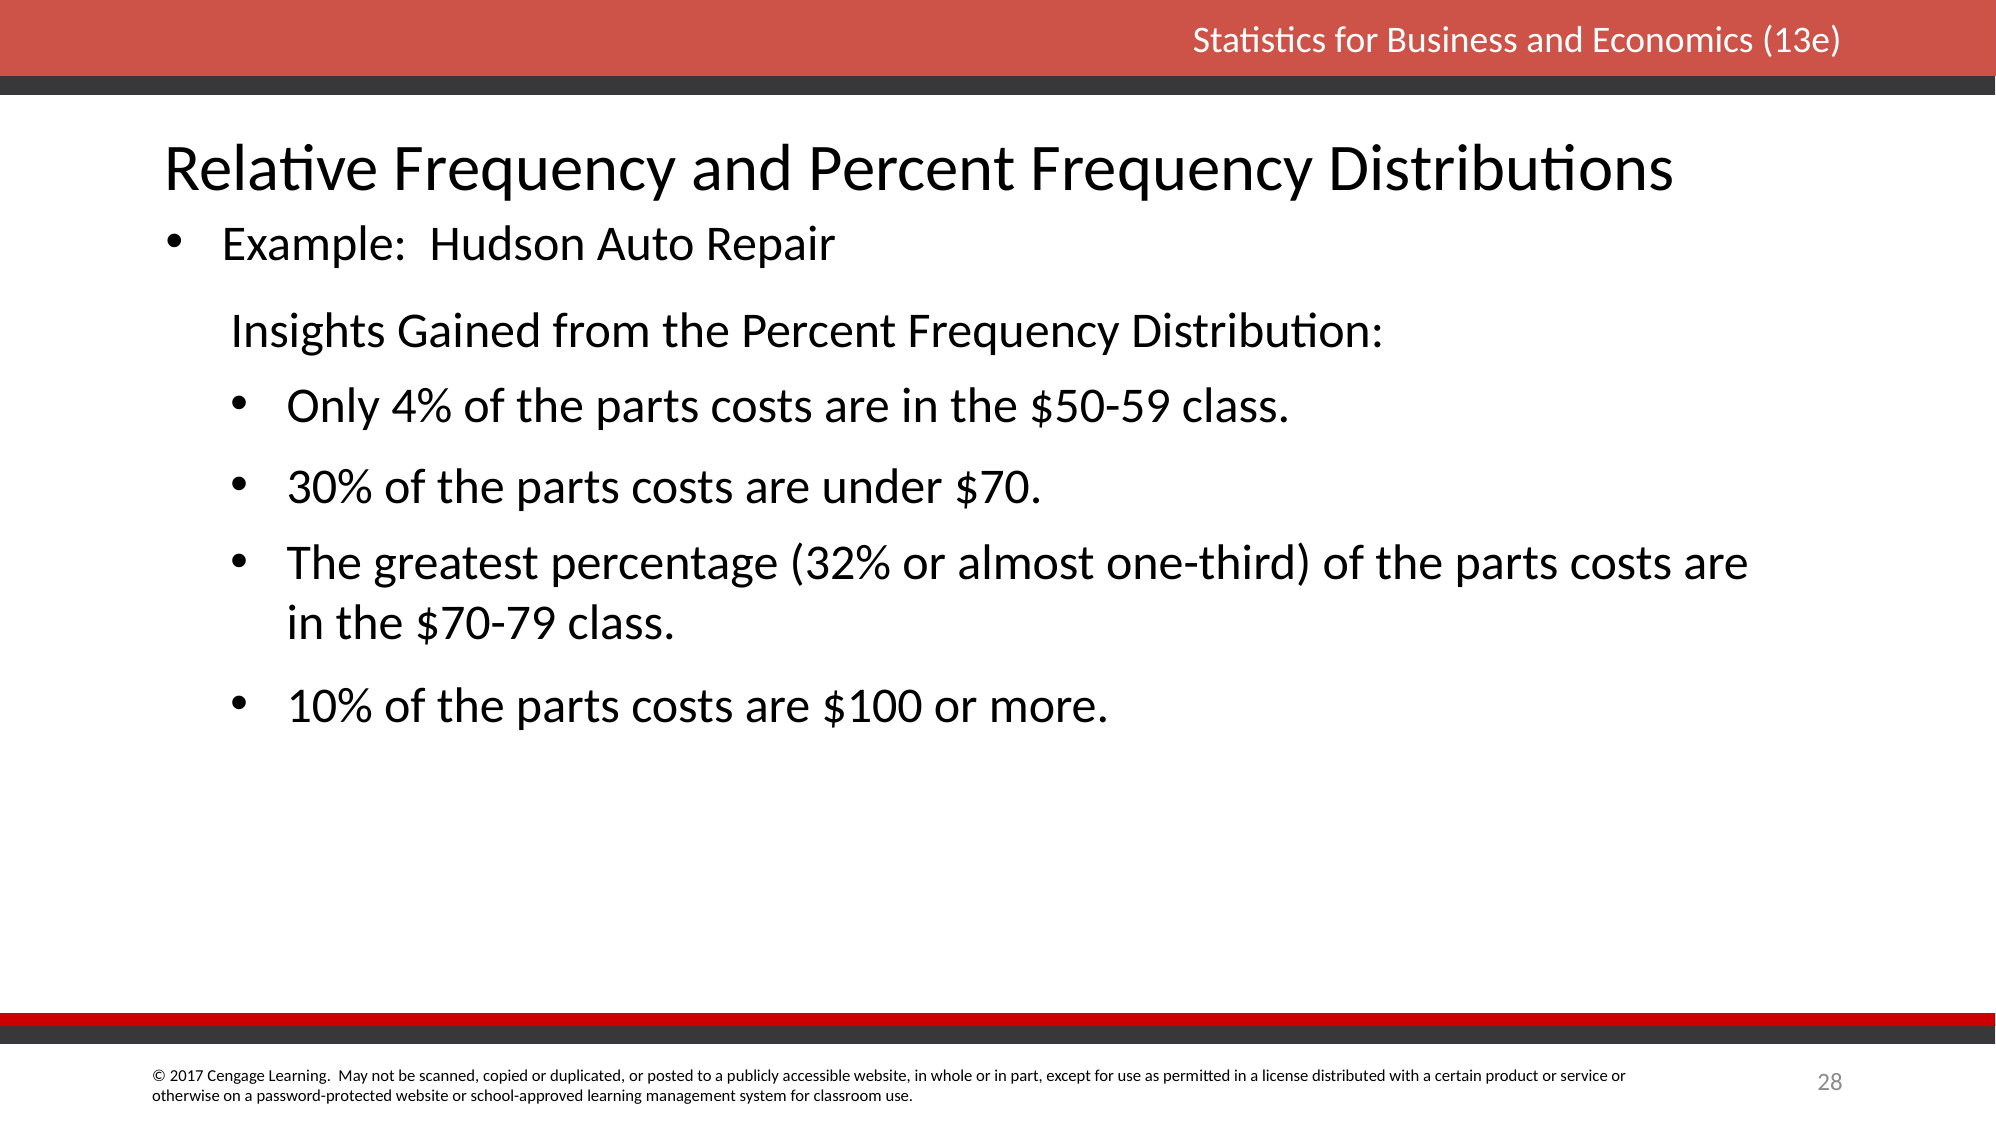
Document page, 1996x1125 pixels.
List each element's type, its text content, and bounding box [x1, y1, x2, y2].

picture [0, 1027, 1996, 1044]
text_box Relative Frequency and Percent Frequency Distributions [149, 125, 1846, 234]
picture [0, 76, 1996, 95]
text_box 30% of the parts costs are under $70. [215, 436, 1696, 531]
slide_number 28 [1755, 1057, 1858, 1103]
text_box Only 4% of the parts costs are in the $50-59 class. [215, 372, 1845, 447]
text_box 10% of the parts costs are $100 or more. [215, 655, 1696, 750]
text_box The greatest percentage (32% or almost one-third) of the parts costs are in the $70-79 class. [215, 521, 1801, 659]
text_box Insights Gained from the Percent Frequency Distribution: [215, 289, 1937, 372]
text_box Example: Hudson Auto Repair [150, 234, 1354, 297]
